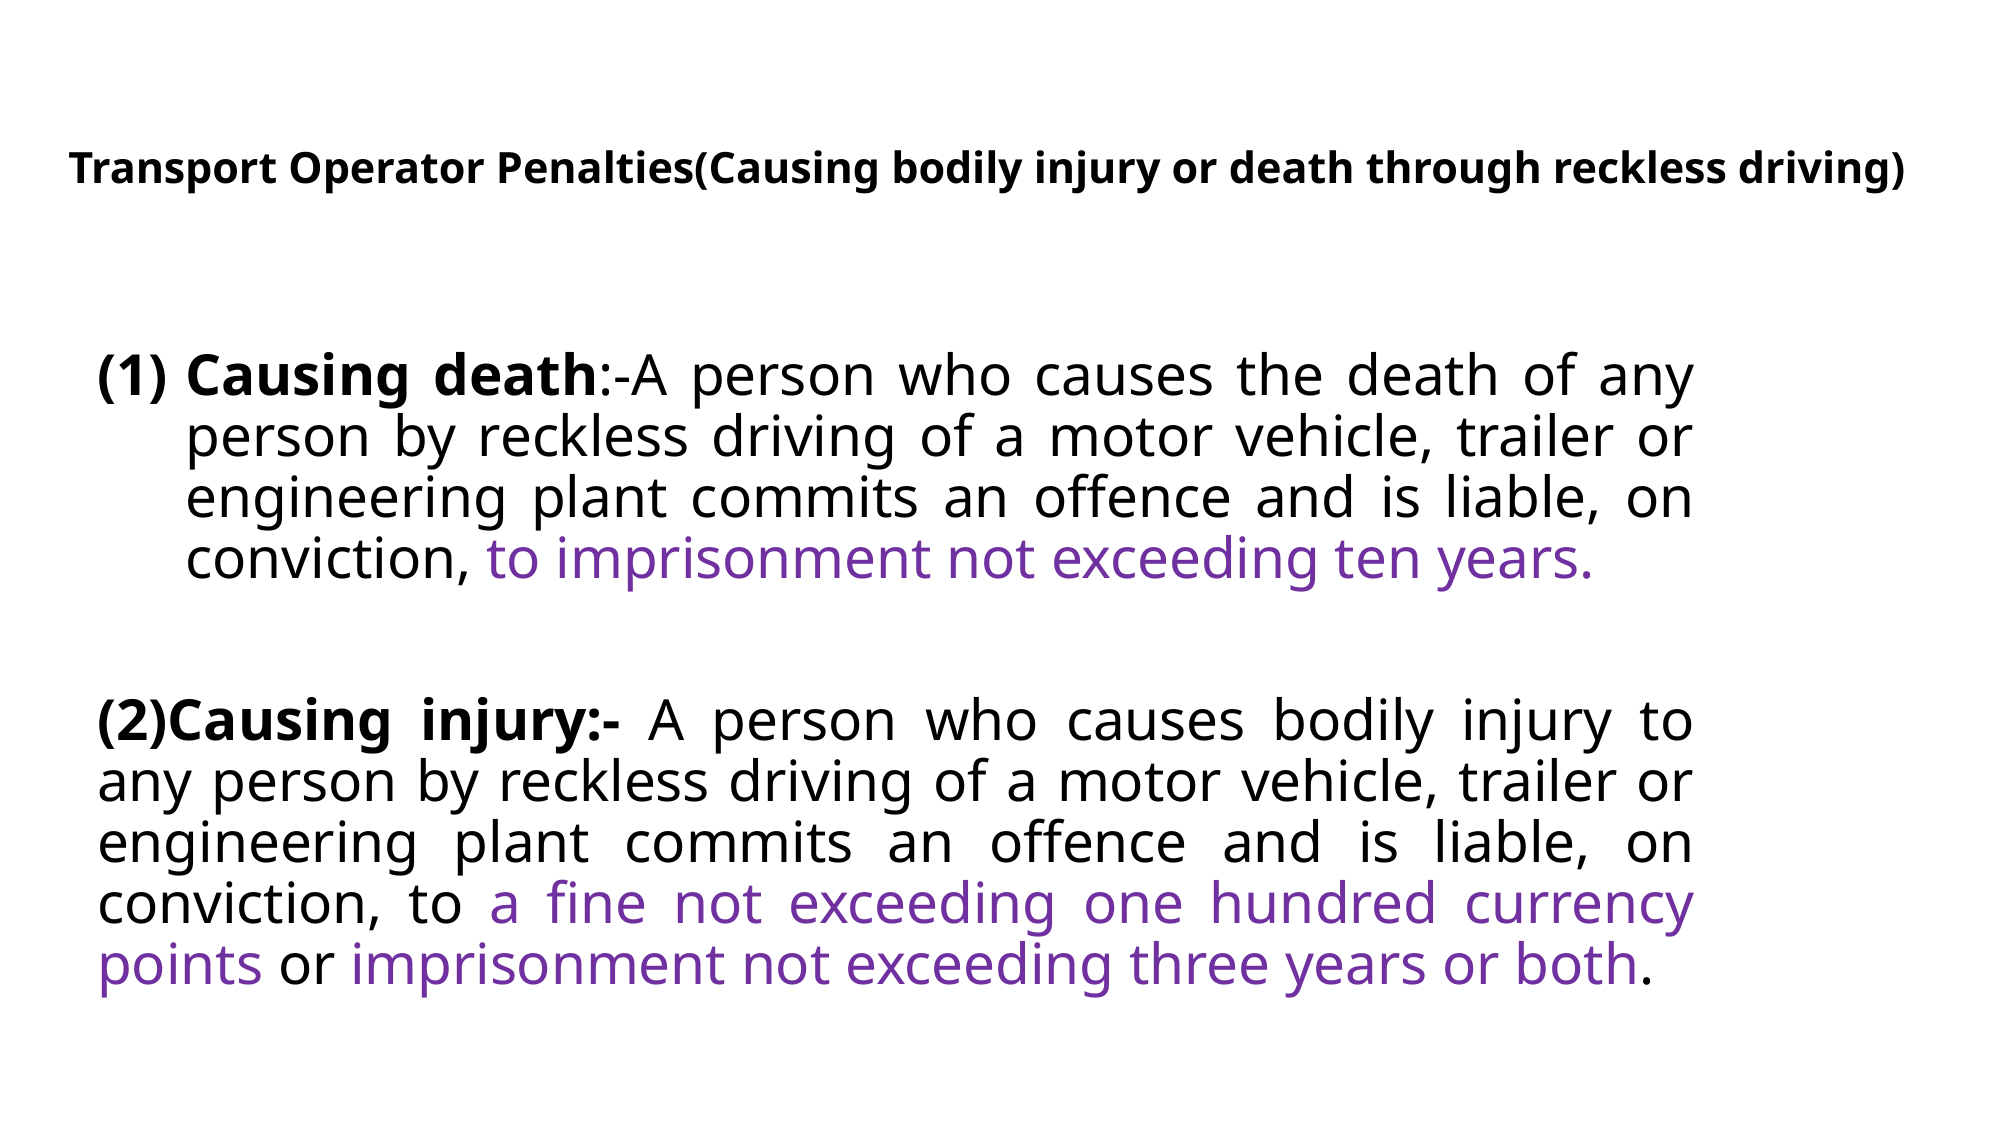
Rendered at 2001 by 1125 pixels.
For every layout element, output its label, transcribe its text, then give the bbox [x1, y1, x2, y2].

list Causing death:-A person who causes the death of any person by reckless driving of a motor vehicle, trailer or engineering plant commits an offence and is liable, on conviction, to imprisonment not exceeding ten years. (2)Causing injury:- A person who causes bodily injury to any person by reckless driving of a motor vehicle, trailer or engineering plant commits an offence and is liable, on conviction, to a fine not exceeding one hundred currency points or imprisonment not exceeding three years or both. [82, 338, 1710, 1053]
title Transport Operator Penalties(Causing bodily injury or death through reckless driving) [53, 19, 1946, 278]
